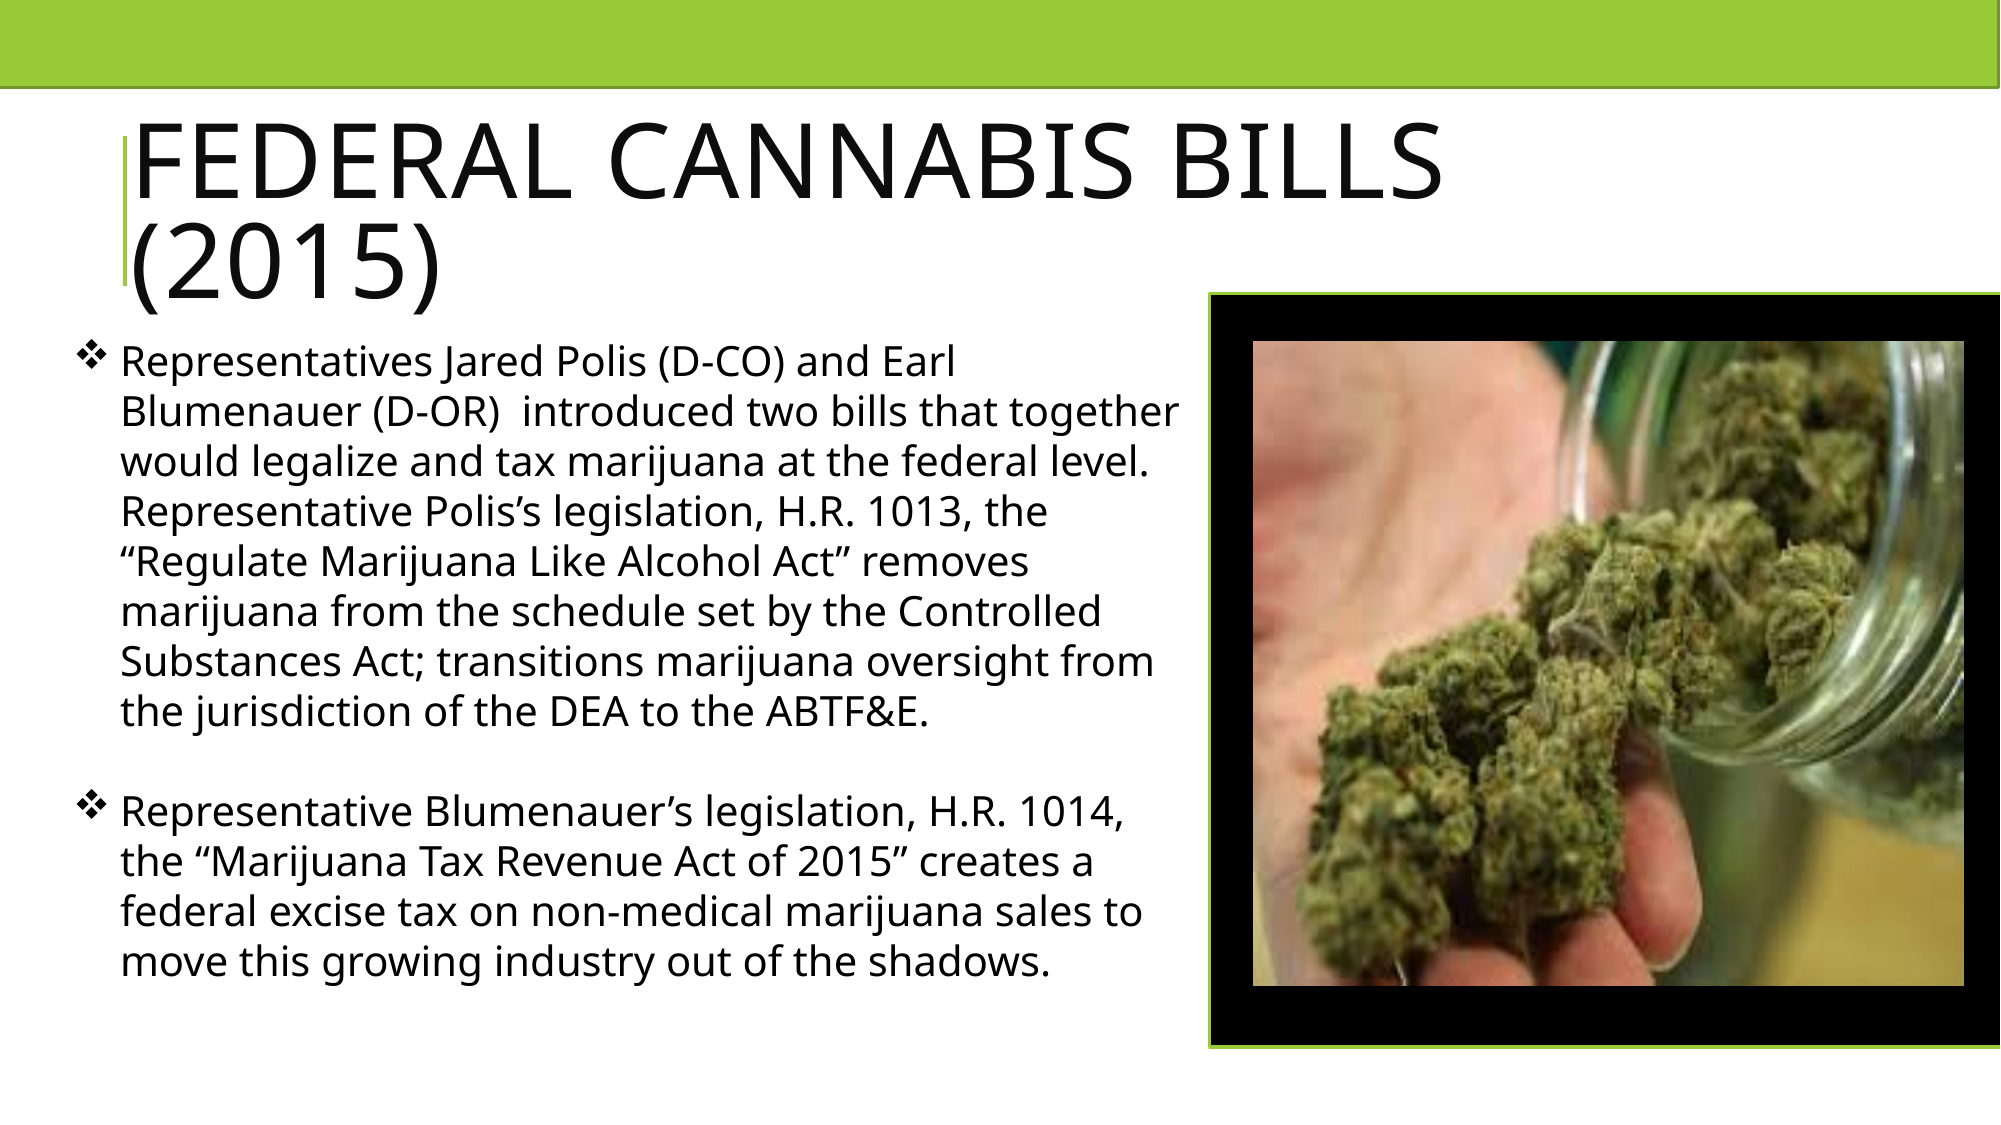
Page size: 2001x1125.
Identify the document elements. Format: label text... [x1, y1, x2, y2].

text_box Representatives Jared Polis (D-CO) and Earl Blumenauer (D-OR) introduced two bills that together would legalize and tax marijuana at the federal level. Representative Polis’s legislation, H.R. 1013, the “Regulate Marijuana Like Alcohol Act” removes marijuana from the schedule set by the Controlled Substances Act; transitions marijuana oversight from the jurisdiction of the DEA to the ABTF&E. Representative Blumenauer’s legislation, H.R. 1014, the “Marijuana Tax Revenue Act of 2015” creates a federal excise tax on non-medical marijuana sales to move this growing industry out of the shadows. [58, 327, 1201, 993]
title Federal Cannabis Bills (2015) [115, 96, 1711, 327]
picture [1208, 292, 2000, 1050]
text_box [0, 0, 2000, 89]
